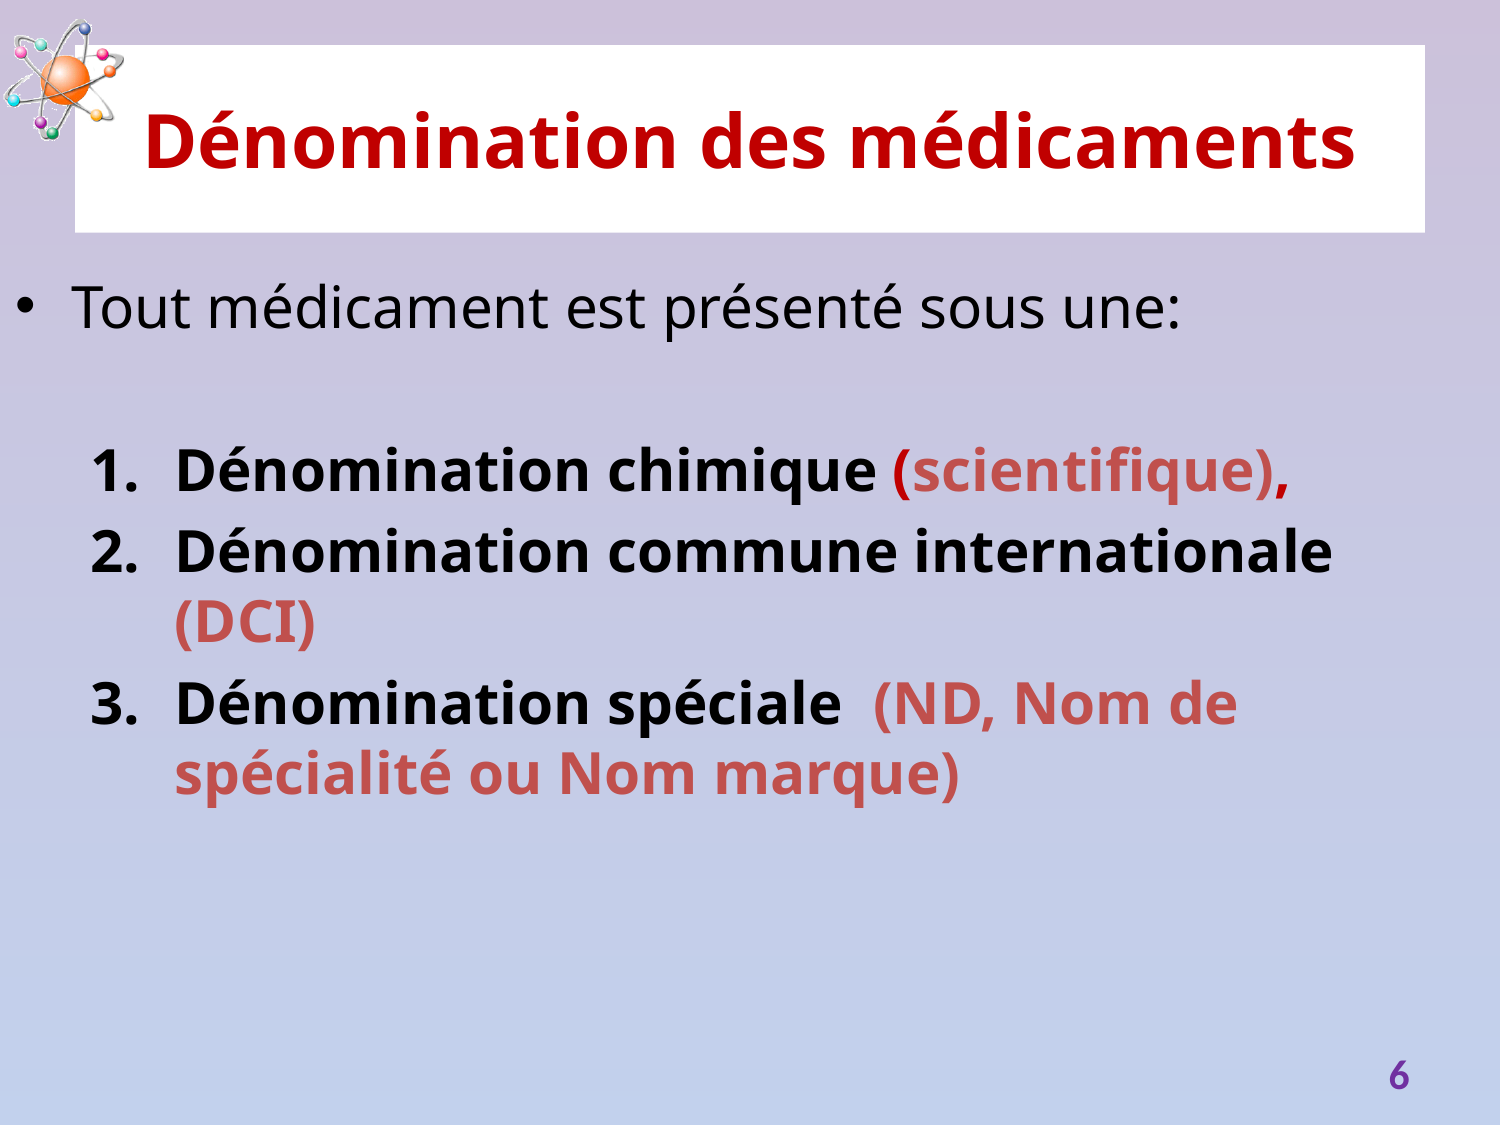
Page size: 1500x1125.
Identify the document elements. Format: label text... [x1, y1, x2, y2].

picture [0, 19, 125, 141]
list Tout médicament est présenté sous une: Dénomination chimique (scientifique), Dénomination commune internationale (DCI) Dénomination spéciale (ND, Nom de spécialité ou Nom marque) [0, 262, 1500, 1005]
title Dénomination des médicaments [73, 43, 1427, 235]
slide_number 6 [1074, 1042, 1425, 1103]
